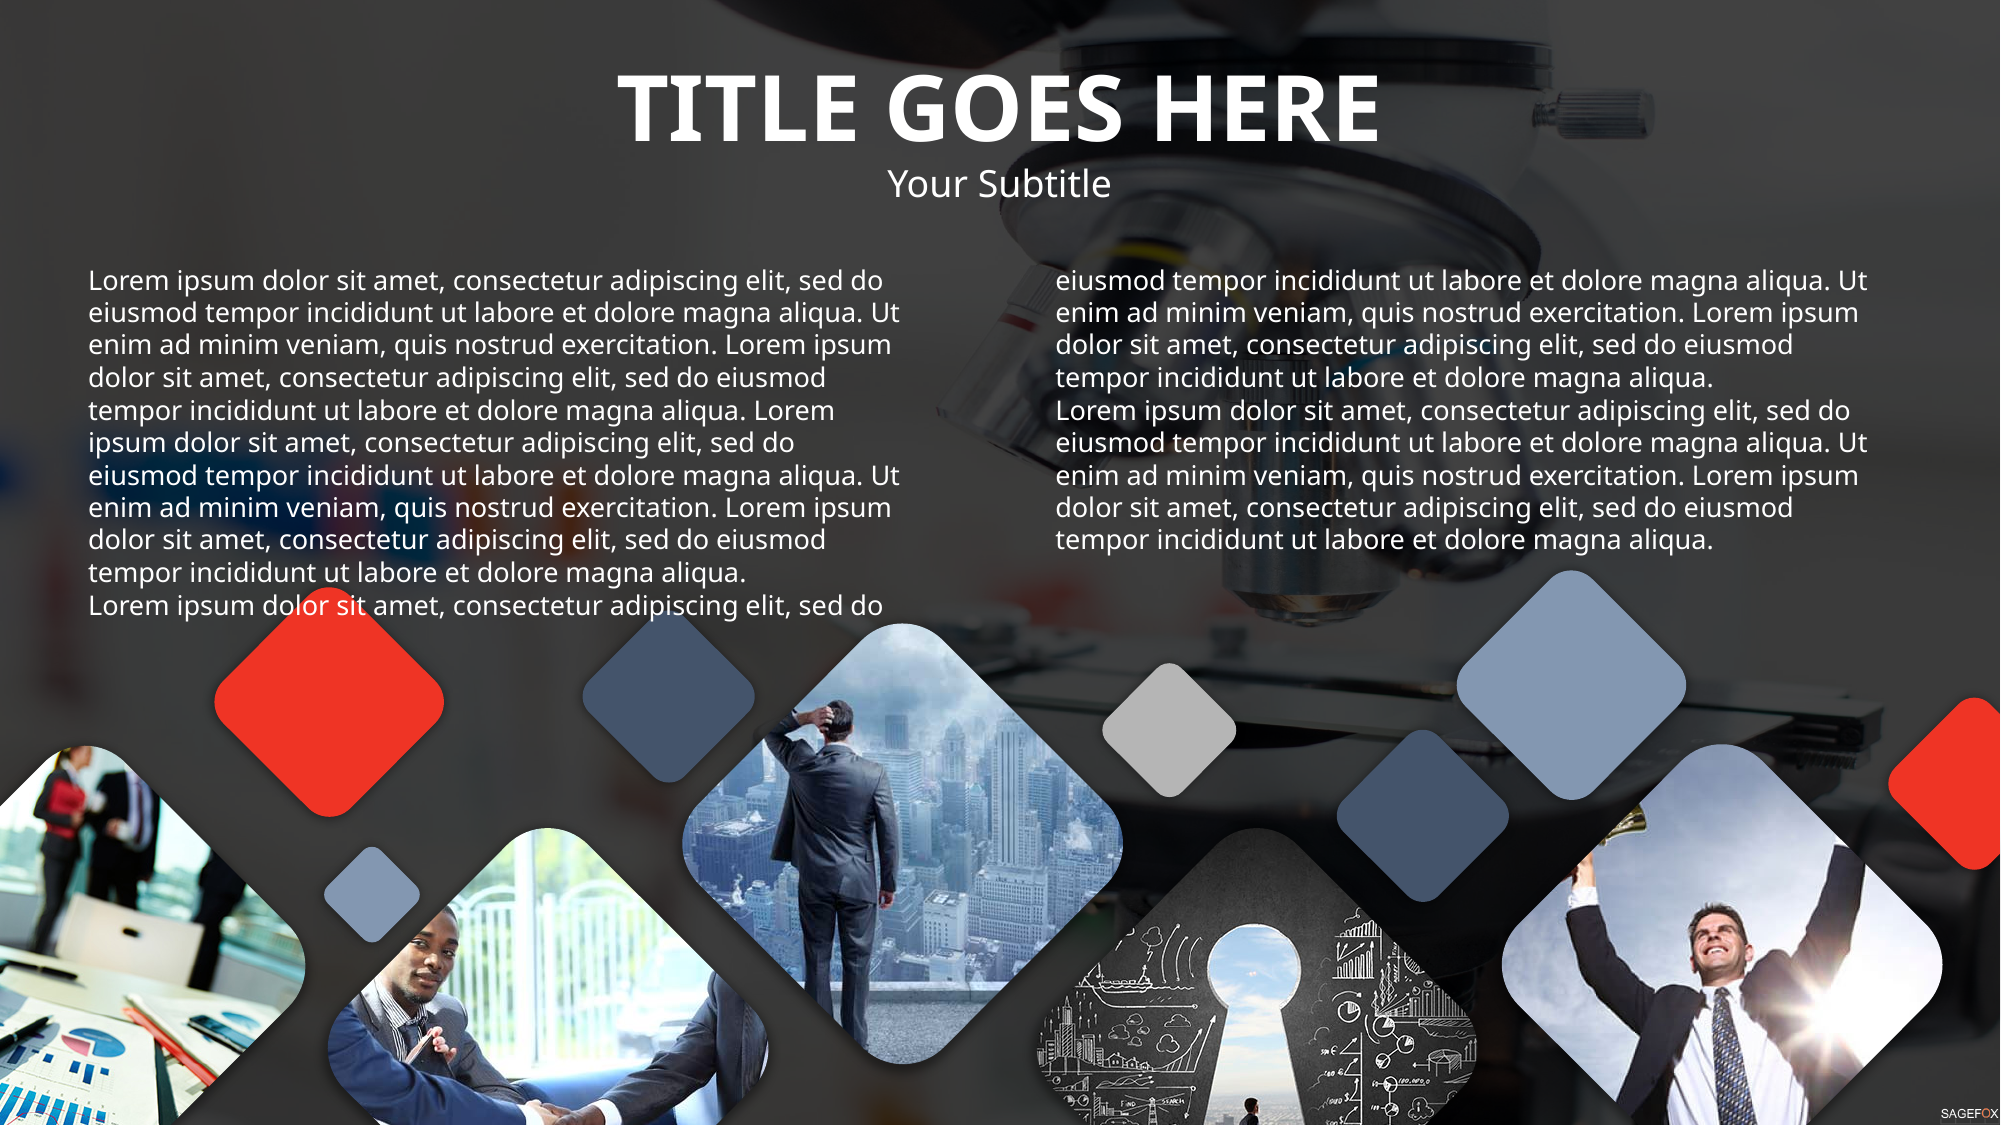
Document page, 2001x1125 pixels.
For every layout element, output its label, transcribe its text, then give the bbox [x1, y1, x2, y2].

text_box [1500, 743, 1944, 1125]
text_box [1035, 827, 1479, 1125]
text_box [213, 643, 445, 818]
text_box [0, 744, 307, 1125]
text_box [581, 643, 756, 784]
picture [0, 0, 2001, 1125]
text_box [681, 643, 1125, 1066]
text_box [1455, 643, 1688, 801]
text_box [326, 827, 770, 1125]
text_box [1335, 728, 1510, 903]
text_box Lorem ipsum dolor sit amet, consectetur adipiscing elit, sed do eiusmod tempor incididunt ut labore et dolore magna aliqua. Ut enim ad minim veniam, quis nostrud exercitation. Lorem ipsum dolor sit amet, consectetur adipiscing elit, sed do eiusmod tempor incididunt ut labore et dolore magna aliqua. Lorem ipsum dolor sit amet, consectetur adipiscing elit, sed do eiusmod tempor incididunt ut labore et dolore magna aliqua. Ut enim ad minim veniam, quis nostrud exercitation. Lorem ipsum dolor sit amet, consectetur adipiscing elit, sed do eiusmod tempor incididunt ut labore et dolore magna aliqua. Lorem ipsum dolor sit amet, consectetur adipiscing elit, sed do eiusmod tempor incididunt ut labore et dolore magna aliqua. Ut enim ad minim veniam, quis nostrud exercitation. Lorem ipsum dolor sit amet, consectetur adipiscing elit, sed do eiusmod tempor incididunt ut labore et dolore magna aliqua. Lorem ipsum dolor sit amet, consectetur adipiscing elit, sed do eiusmod tempor incididunt ut labore et dolore magna aliqua. Ut enim ad minim veniam, quis nostrud exercitation. Lorem ipsum dolor sit amet, consectetur adipiscing elit, sed do eiusmod tempor incididunt ut labore et dolore magna aliqua. [73, 255, 1888, 643]
text_box [1887, 696, 2000, 871]
text_box [323, 845, 421, 944]
text_box [1101, 662, 1238, 799]
text_box TITLE GOES HERE Your Subtitle [548, 42, 1452, 212]
